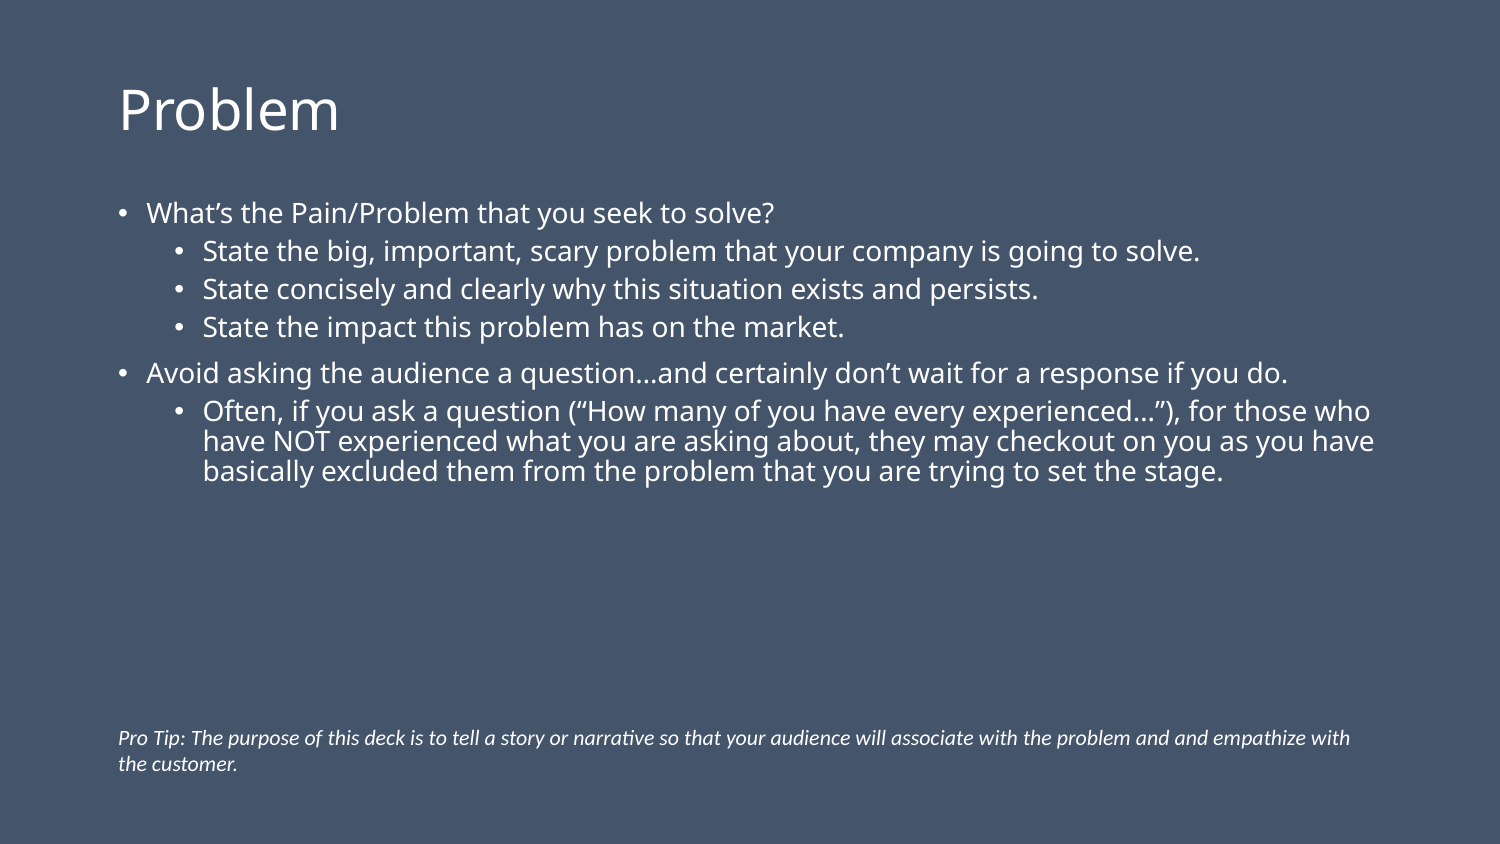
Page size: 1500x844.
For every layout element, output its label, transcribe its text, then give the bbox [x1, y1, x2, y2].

title Problem [103, 44, 1397, 179]
text_box Pro Tip: The purpose of this deck is to tell a story or narrative so that your audience will associate with the problem and and empathize with the customer. [103, 715, 1397, 784]
list What’s the Pain/Problem that you seek to solve? State the big, important, scary problem that your company is going to solve. State concisely and clearly why this situation exists and persists. State the impact this problem has on the market. Avoid asking the audience a question…and certainly don’t wait for a response if you do. Often, if you ask a question (“How many of you have every experienced…”), for those who have NOT experienced what you are asking about, they may checkout on you as you have basically excluded them from the problem that you are trying to set the stage. [103, 192, 1397, 715]
